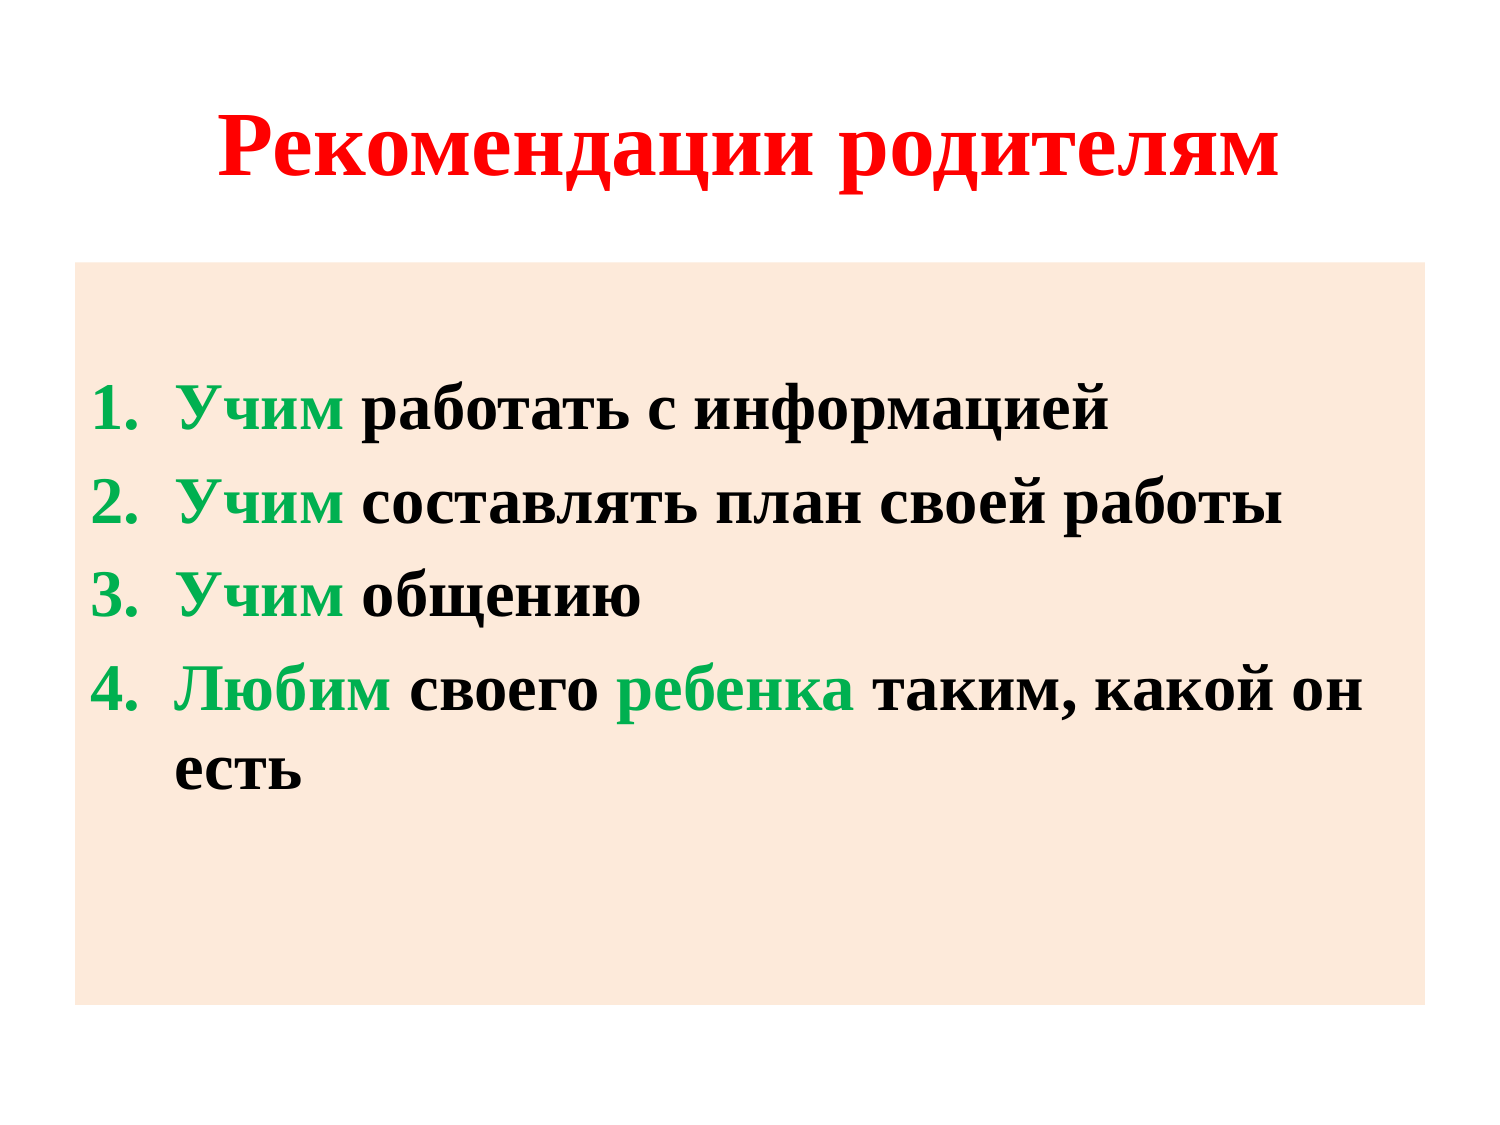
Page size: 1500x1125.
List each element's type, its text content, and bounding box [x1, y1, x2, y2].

list Учим работать с информацией Учим составлять план своей работы Учим общению Любим своего ребенка таким, какой он есть [75, 262, 1425, 1005]
title Рекомендации родителям [75, 45, 1425, 233]
